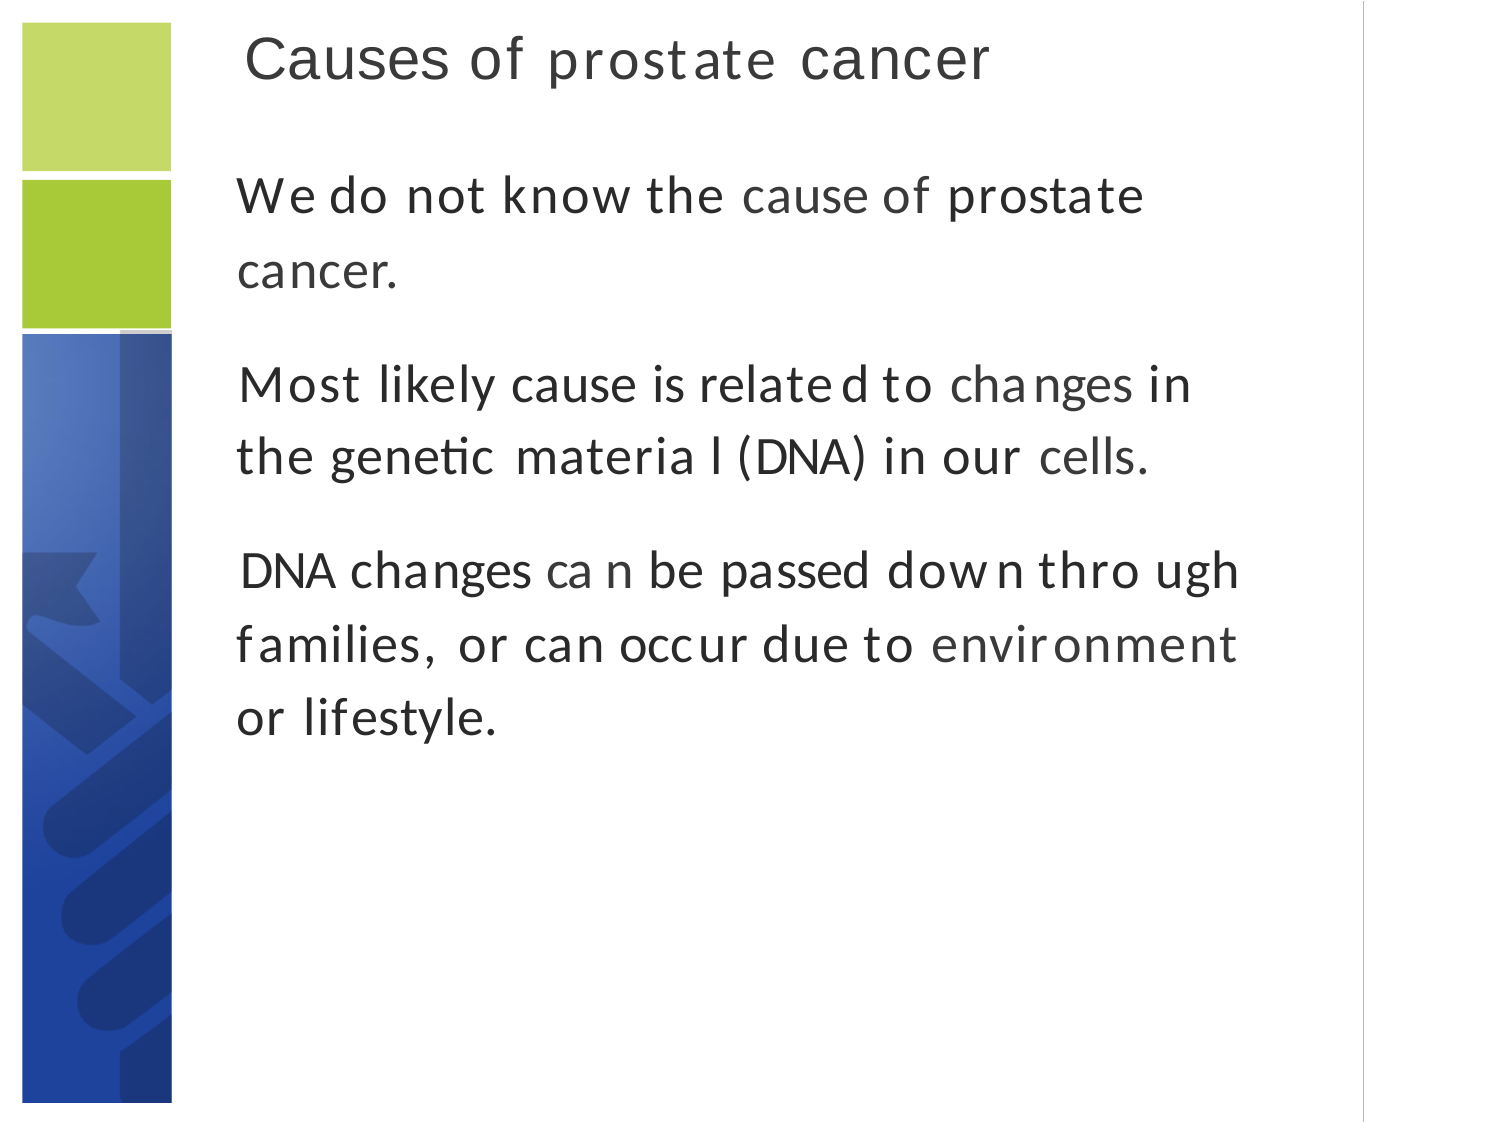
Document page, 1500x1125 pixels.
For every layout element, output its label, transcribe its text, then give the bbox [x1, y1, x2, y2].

picture [22, 330, 172, 1103]
text_box We do not know the cause of prostate cancer. Most likely cause is related to changes in the genetic materia l (DNA) in our cells. DNA changes ca n be passed down thro ugh families, or can occur due to environment or lifestyle. [234, 149, 1300, 747]
title Causes of prostate cancer [133, 14, 1235, 208]
